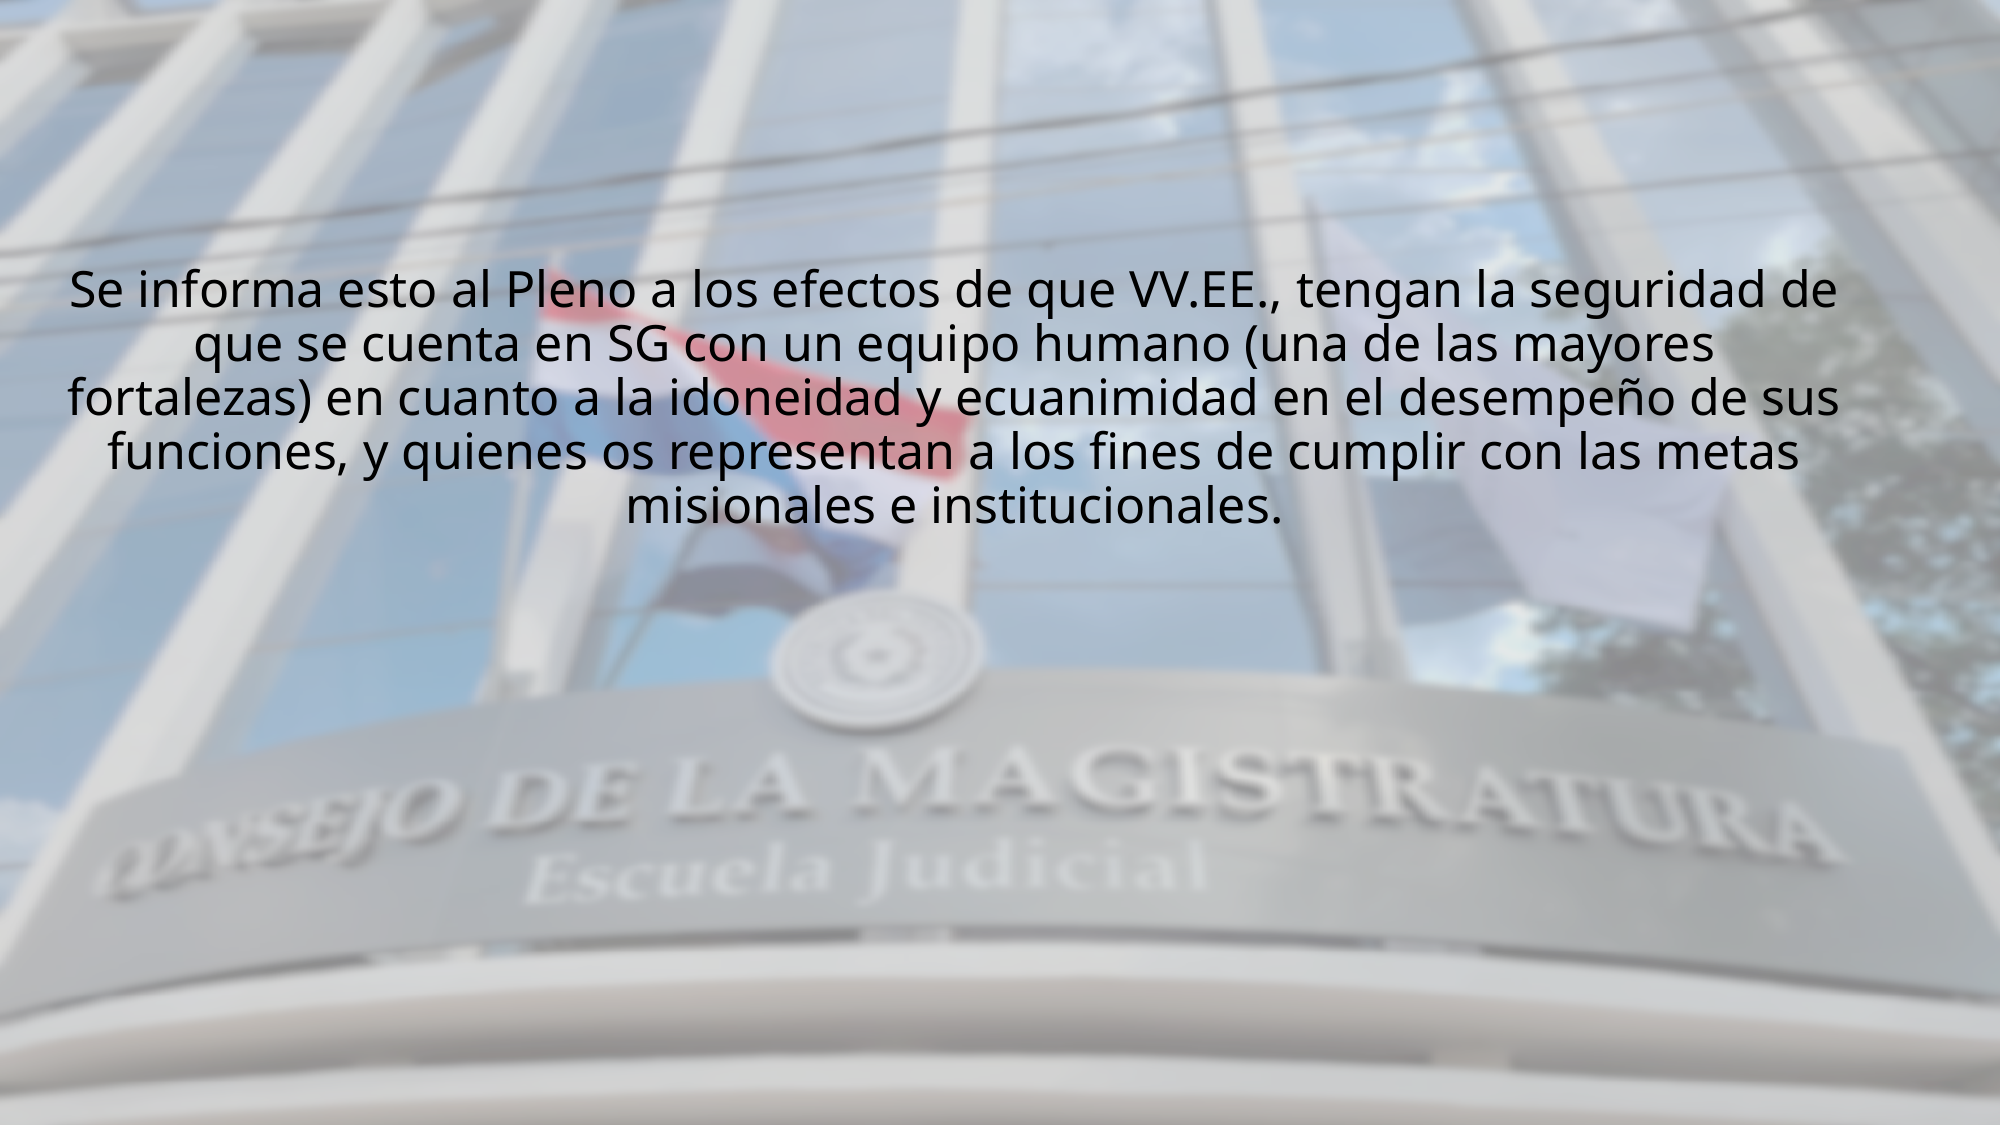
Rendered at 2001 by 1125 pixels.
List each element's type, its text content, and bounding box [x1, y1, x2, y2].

title Se informa esto al Pleno a los efectos de que VV.EE., tengan la seguridad de que se cuenta en SG con un equipo humano (una de las mayores fortalezas) en cuanto a la idoneidad y ecuanimidad en el desempeño de sus funciones, y quienes os representan a los fines de cumplir con las metas misionales e institucionales. [50, 0, 1860, 656]
